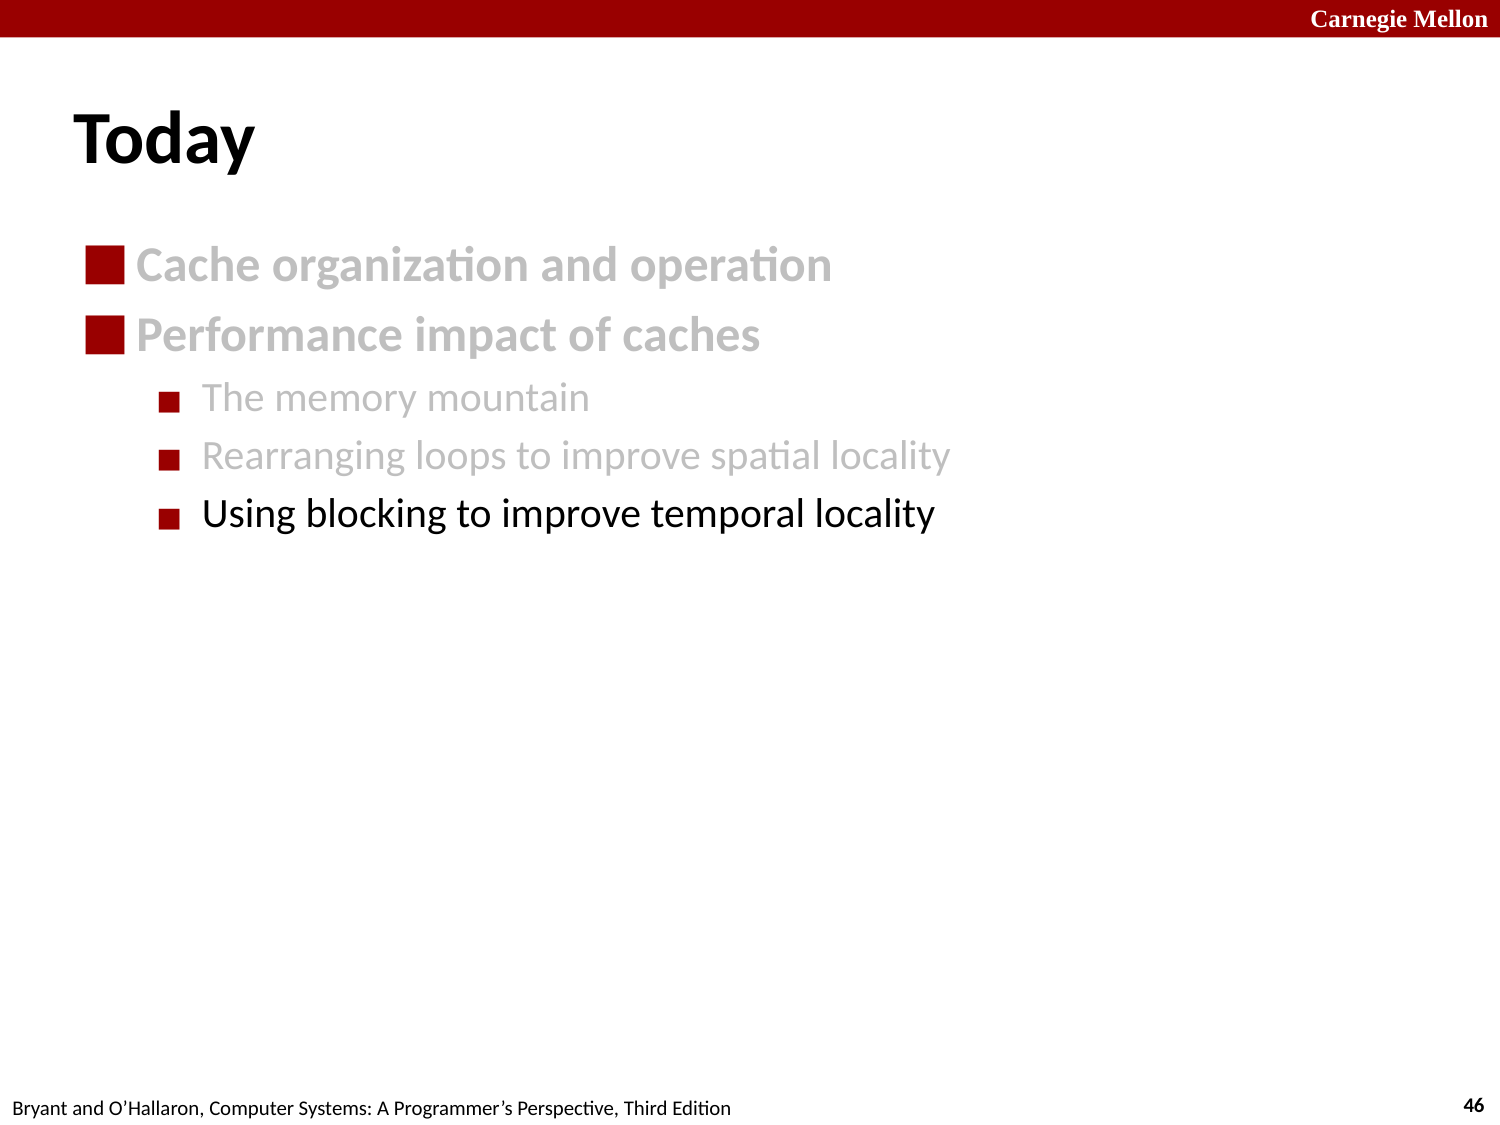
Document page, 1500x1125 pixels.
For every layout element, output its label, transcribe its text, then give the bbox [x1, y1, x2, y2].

title Today [58, 71, 1304, 197]
list Cache organization and operation Performance impact of caches The memory mountain Rearranging loops to improve spatial locality Using blocking to improve temporal locality [65, 223, 1361, 1040]
